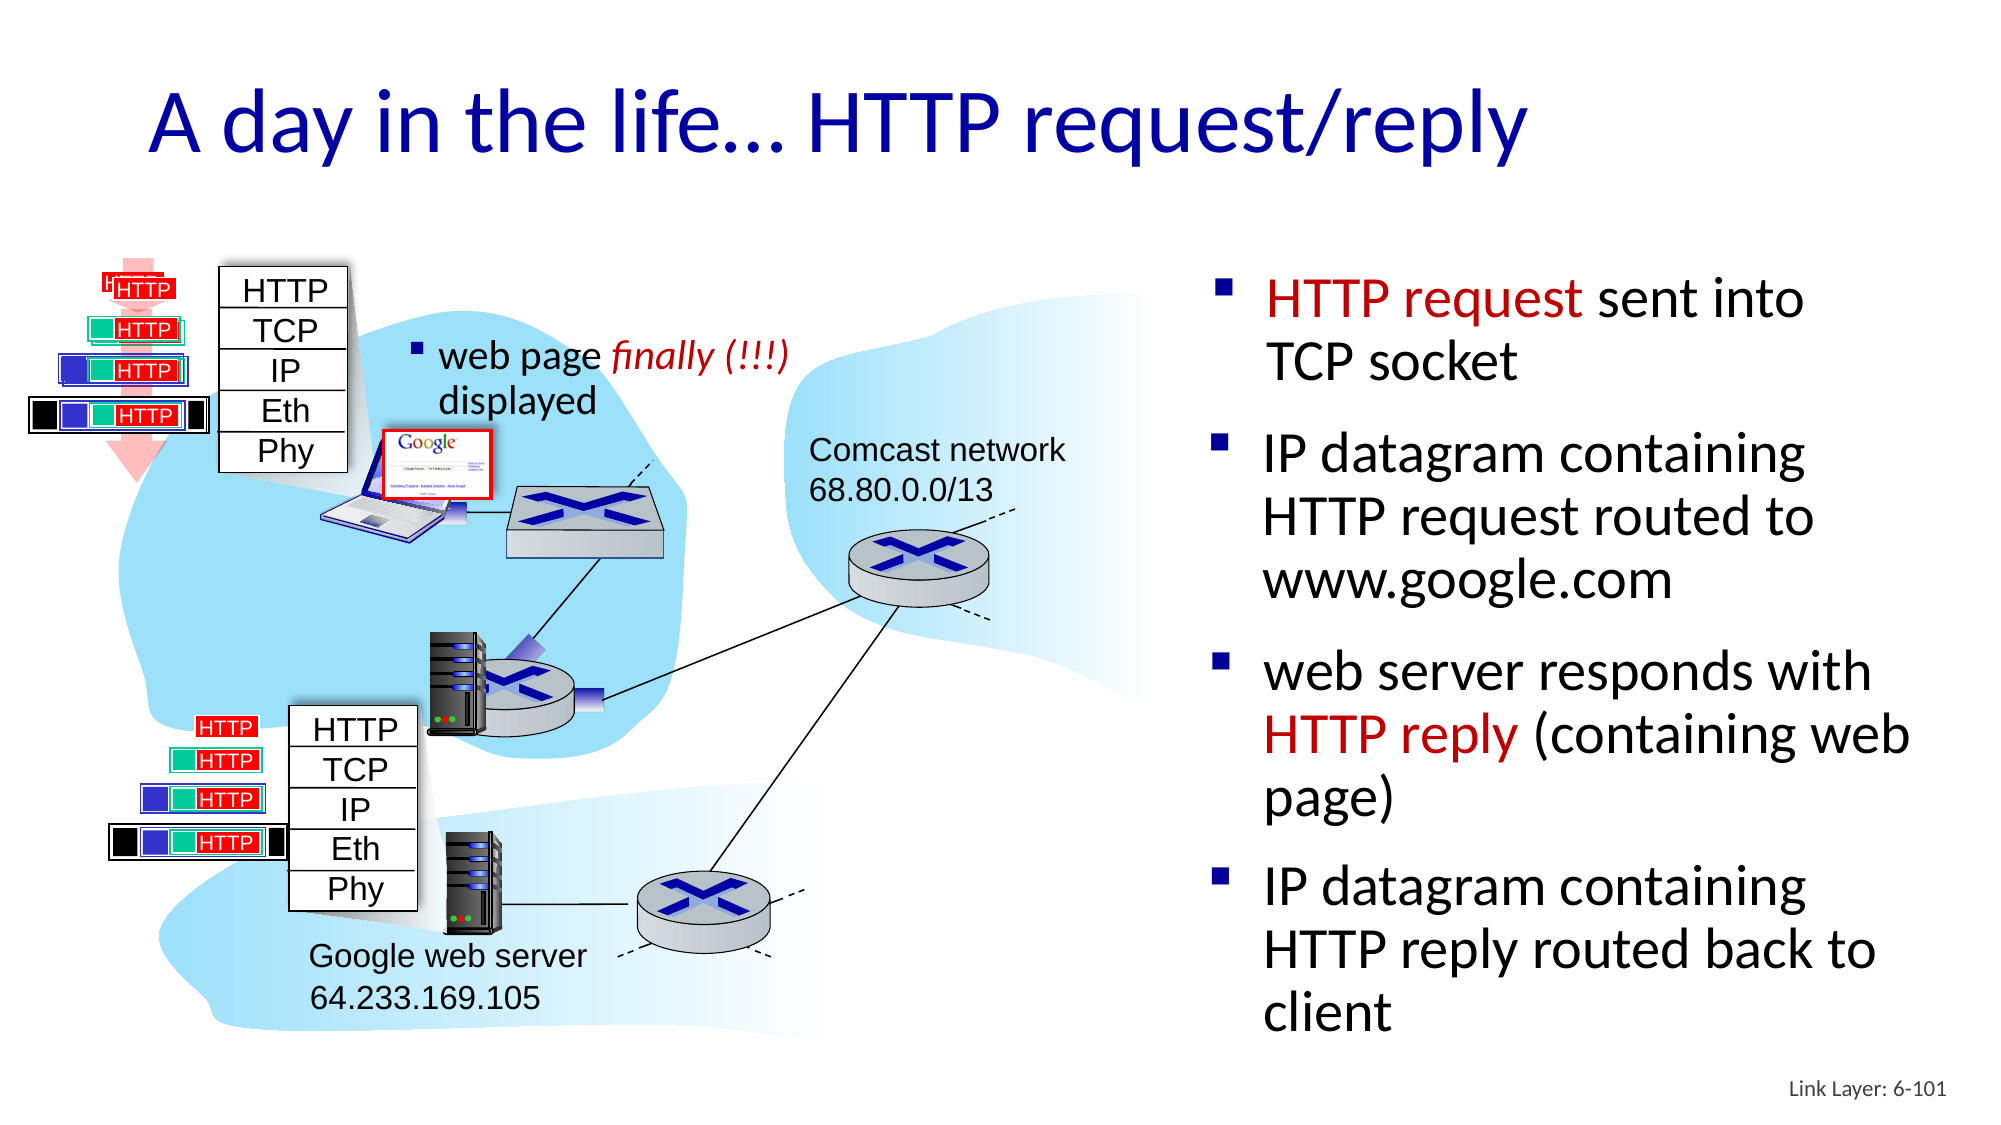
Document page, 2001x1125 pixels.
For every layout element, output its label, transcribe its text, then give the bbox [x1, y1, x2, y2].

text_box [506, 486, 664, 559]
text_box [924, 594, 991, 620]
text_box [118, 327, 688, 759]
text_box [31, 436, 209, 483]
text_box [109, 822, 287, 863]
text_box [771, 889, 805, 909]
text_box [388, 310, 532, 326]
title A day in the life… HTTP request/reply [133, 49, 1938, 197]
picture [384, 431, 490, 497]
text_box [427, 632, 487, 736]
slide_number Link Layer: 6-101 [1512, 1056, 1963, 1117]
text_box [319, 439, 470, 547]
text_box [109, 706, 287, 822]
text_box web page finally (!!!) displayed [384, 326, 811, 415]
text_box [89, 258, 174, 268]
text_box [617, 937, 666, 957]
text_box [287, 700, 447, 933]
text_box web server responds with HTTP reply (containing web page) [1192, 633, 1985, 795]
text_box [575, 688, 605, 712]
text_box Google web server [293, 926, 603, 982]
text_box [637, 871, 771, 954]
text_box [784, 294, 1352, 718]
text_box IP datagram containing HTTP request routed to www.google.com [1191, 414, 1940, 577]
text_box 64.233.169.105 [295, 982, 557, 1024]
text_box [159, 783, 1187, 1047]
text_box IP datagram containing HTTP reply routed back to client [1192, 847, 1909, 936]
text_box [447, 659, 575, 737]
text_box Comcast network 68.80.0.0/13 [794, 421, 1091, 516]
text_box [506, 634, 546, 659]
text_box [29, 268, 207, 436]
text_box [217, 261, 378, 502]
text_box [443, 832, 503, 935]
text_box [848, 529, 989, 608]
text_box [949, 509, 1016, 535]
text_box HTTP request sent into TCP socket [1195, 259, 1915, 414]
